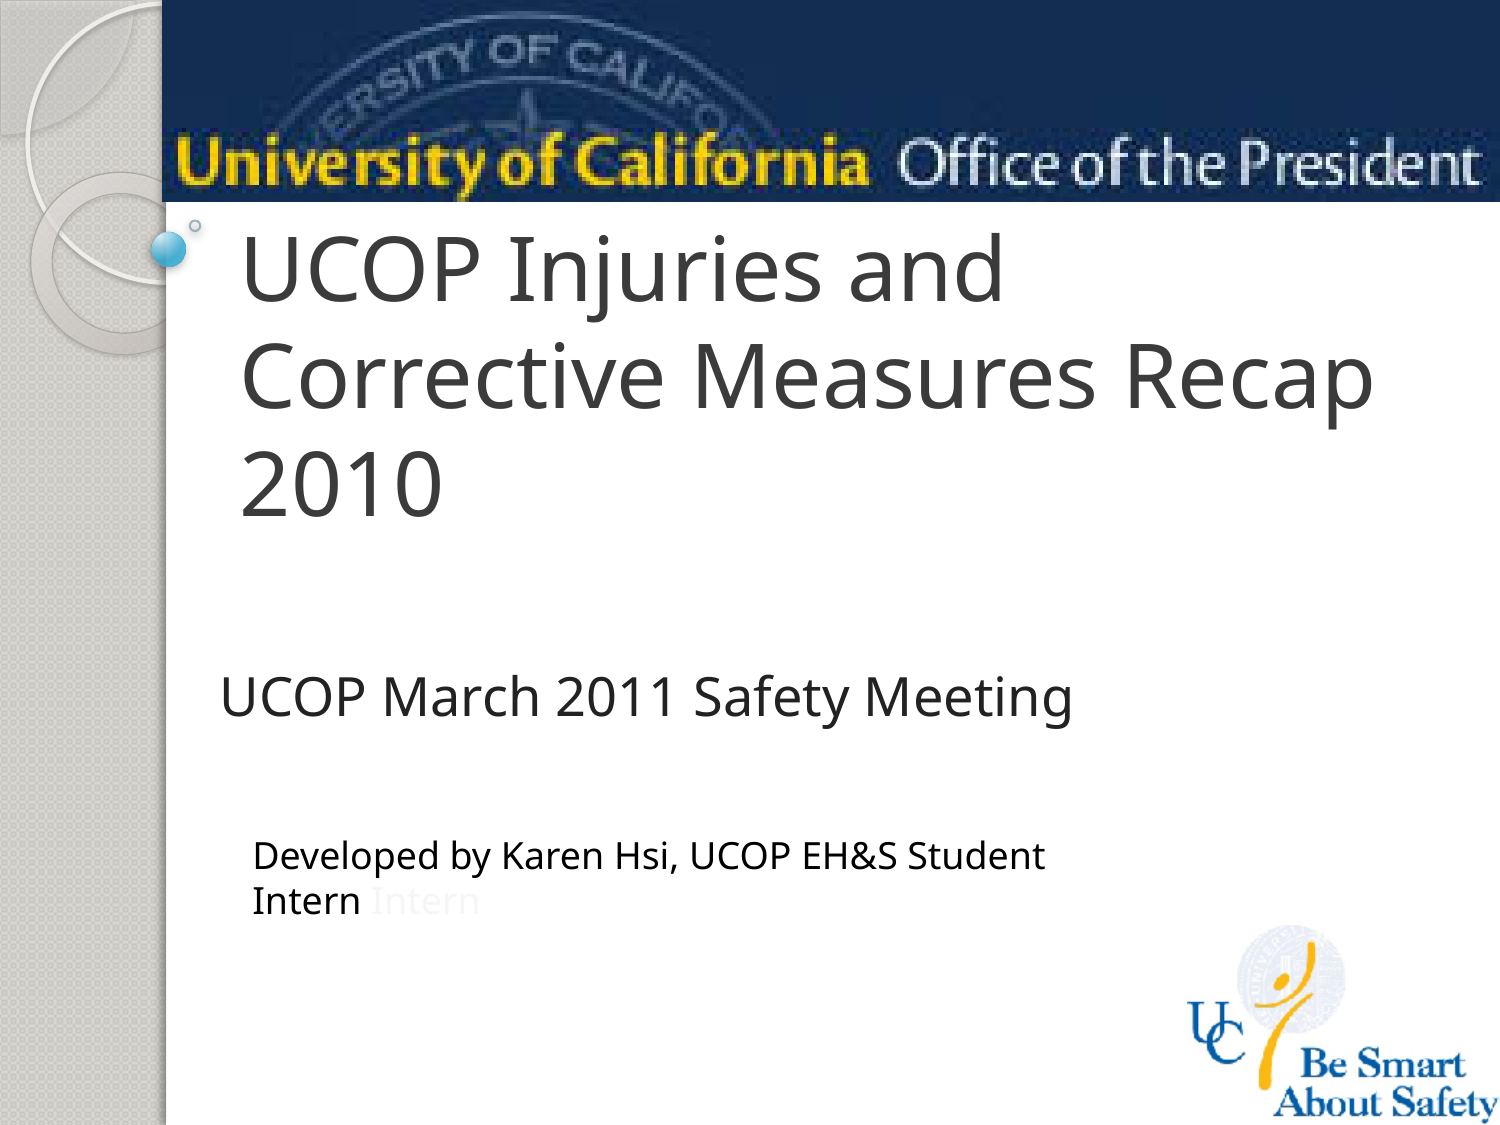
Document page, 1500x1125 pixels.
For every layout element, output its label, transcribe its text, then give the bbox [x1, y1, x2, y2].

picture [162, 0, 1500, 203]
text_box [1187, 911, 1500, 1125]
title UCOP Injuries and Corrective Measures Recap 2010 [225, 299, 1440, 542]
subtitle UCOP March 2011 Safety Meeting [200, 662, 1415, 950]
text_box Developed by Karen Hsi, UCOP EH&S Student Intern Intern [237, 824, 1138, 930]
